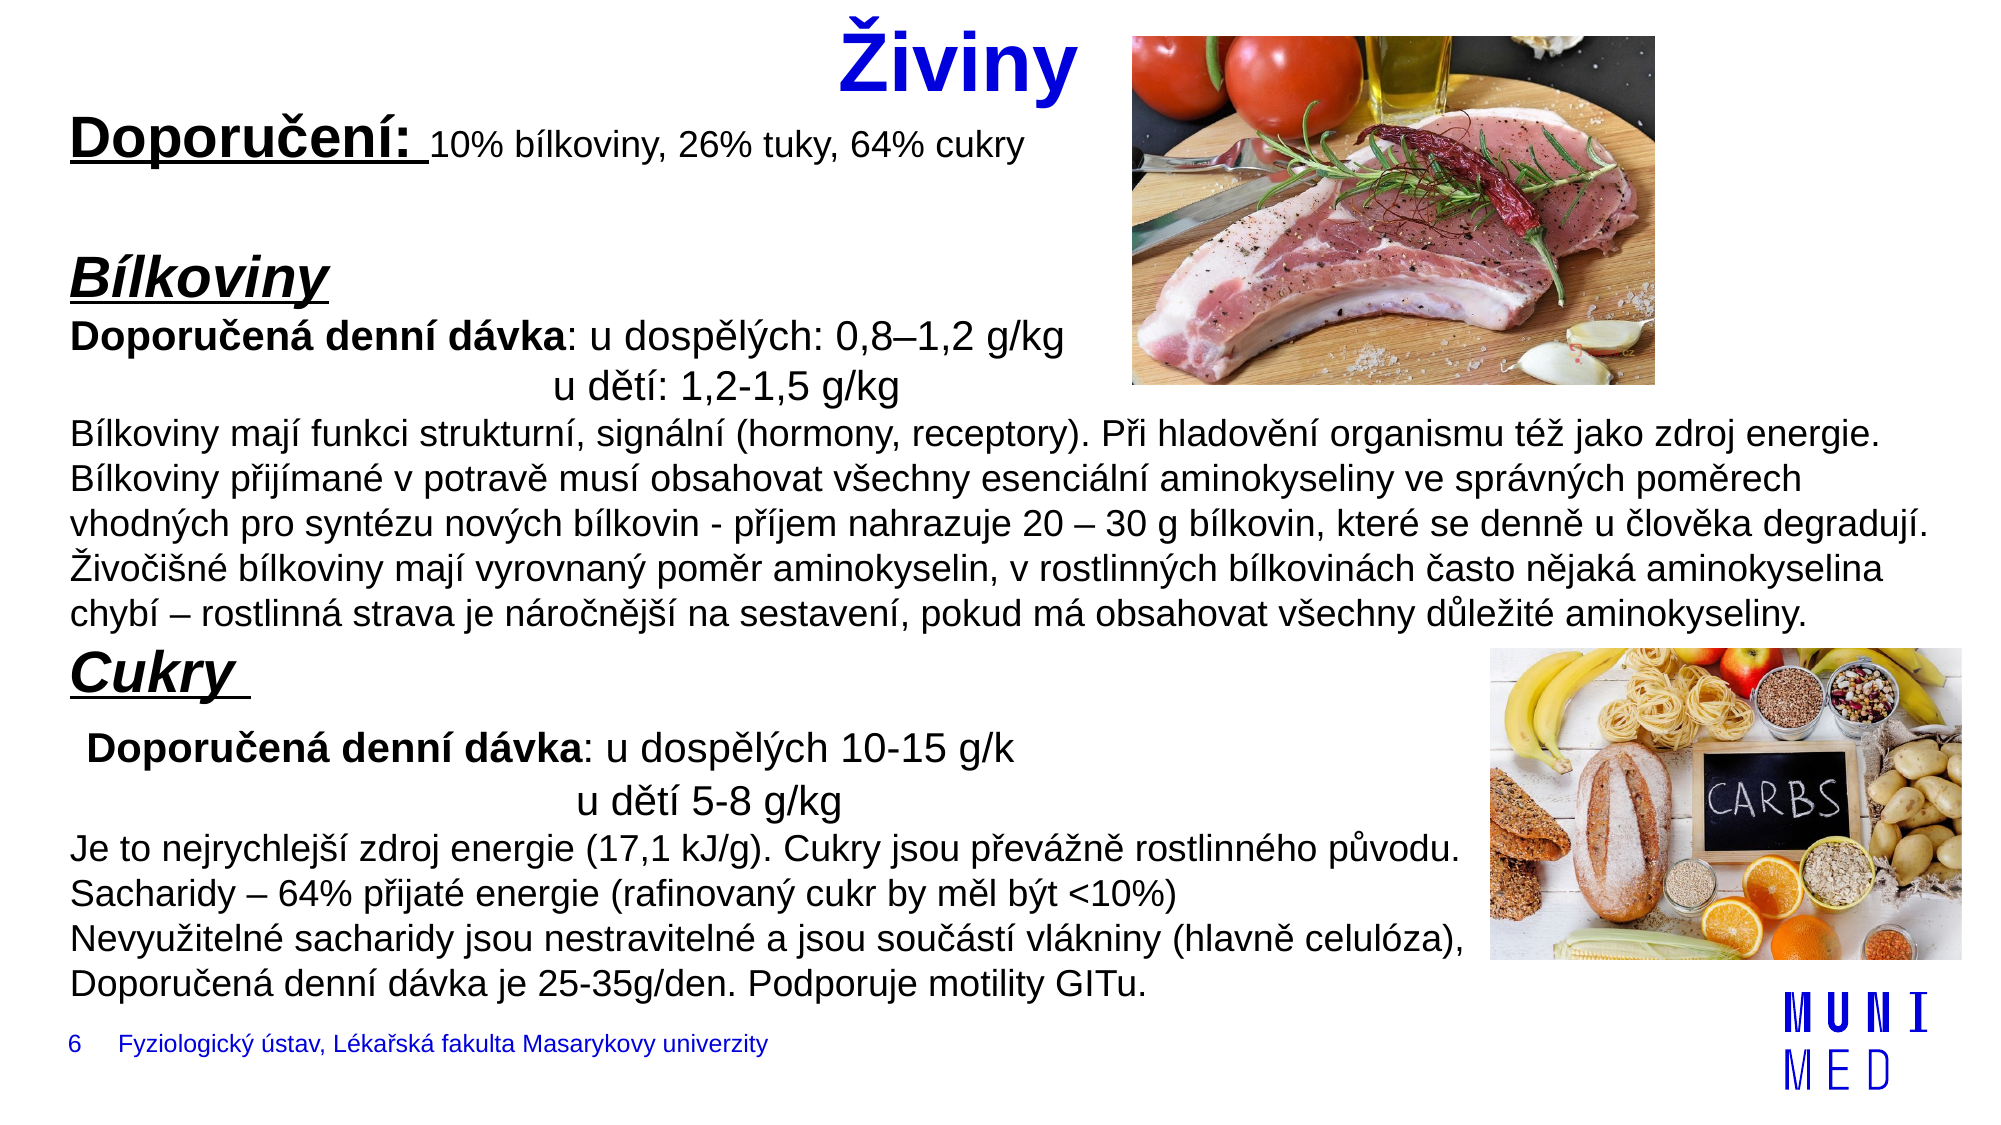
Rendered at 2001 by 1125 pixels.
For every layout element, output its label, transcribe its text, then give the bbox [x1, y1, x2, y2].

picture [1490, 648, 1962, 960]
slide_number 6 [67, 1021, 110, 1063]
title Živiny [88, 24, 1853, 99]
picture [1132, 36, 1655, 385]
footer Fyziologický ústav, Lékařská fakulta Masarykovy univerzity [118, 1021, 1418, 1063]
list Doporučení: 10% bílkoviny, 26% tuky, 64% cukry Bílkoviny Doporučená denní dávka: u dospělých: 0,8–1,2 g/kg u dětí: 1,2-1,5 g/kg Bílkoviny mají funkci strukturní, signální (hormony, receptory). Při hladovění organismu též jako zdroj energie. Bílkoviny přijímané v potravě musí obsahovat všechny esenciální aminokyseliny ve správných poměrech vhodných pro syntézu nových bílkovin - příjem nahrazuje 20 – 30 g bílkovin, které se denně u člověka degradují. Živočišné bílkoviny mají vyrovnaný poměr aminokyselin, v rostlinných bílkovinách často nějaká aminokyselina chybí – rostlinná strava je náročnější na sestavení, pokud má obsahovat všechny důležité aminokyseliny. Cukry Doporučená denní dávka: u dospělých 10-15 g/k u dětí 5-8 g/kg Je to nejrychlejší zdroj energie (17,1 kJ/g). Cukry jsou převážně rostlinného původu. Sacharidy – 64% přijaté energie (rafinovaný cukr by měl být <10%) Nevyužitelné sacharidy jsou nestravitelné a jsou součástí vlákniny (hlavně celulóza), Doporučená denní dávka je 25-35g/den. Podporuje motility GITu. [58, 99, 1942, 960]
